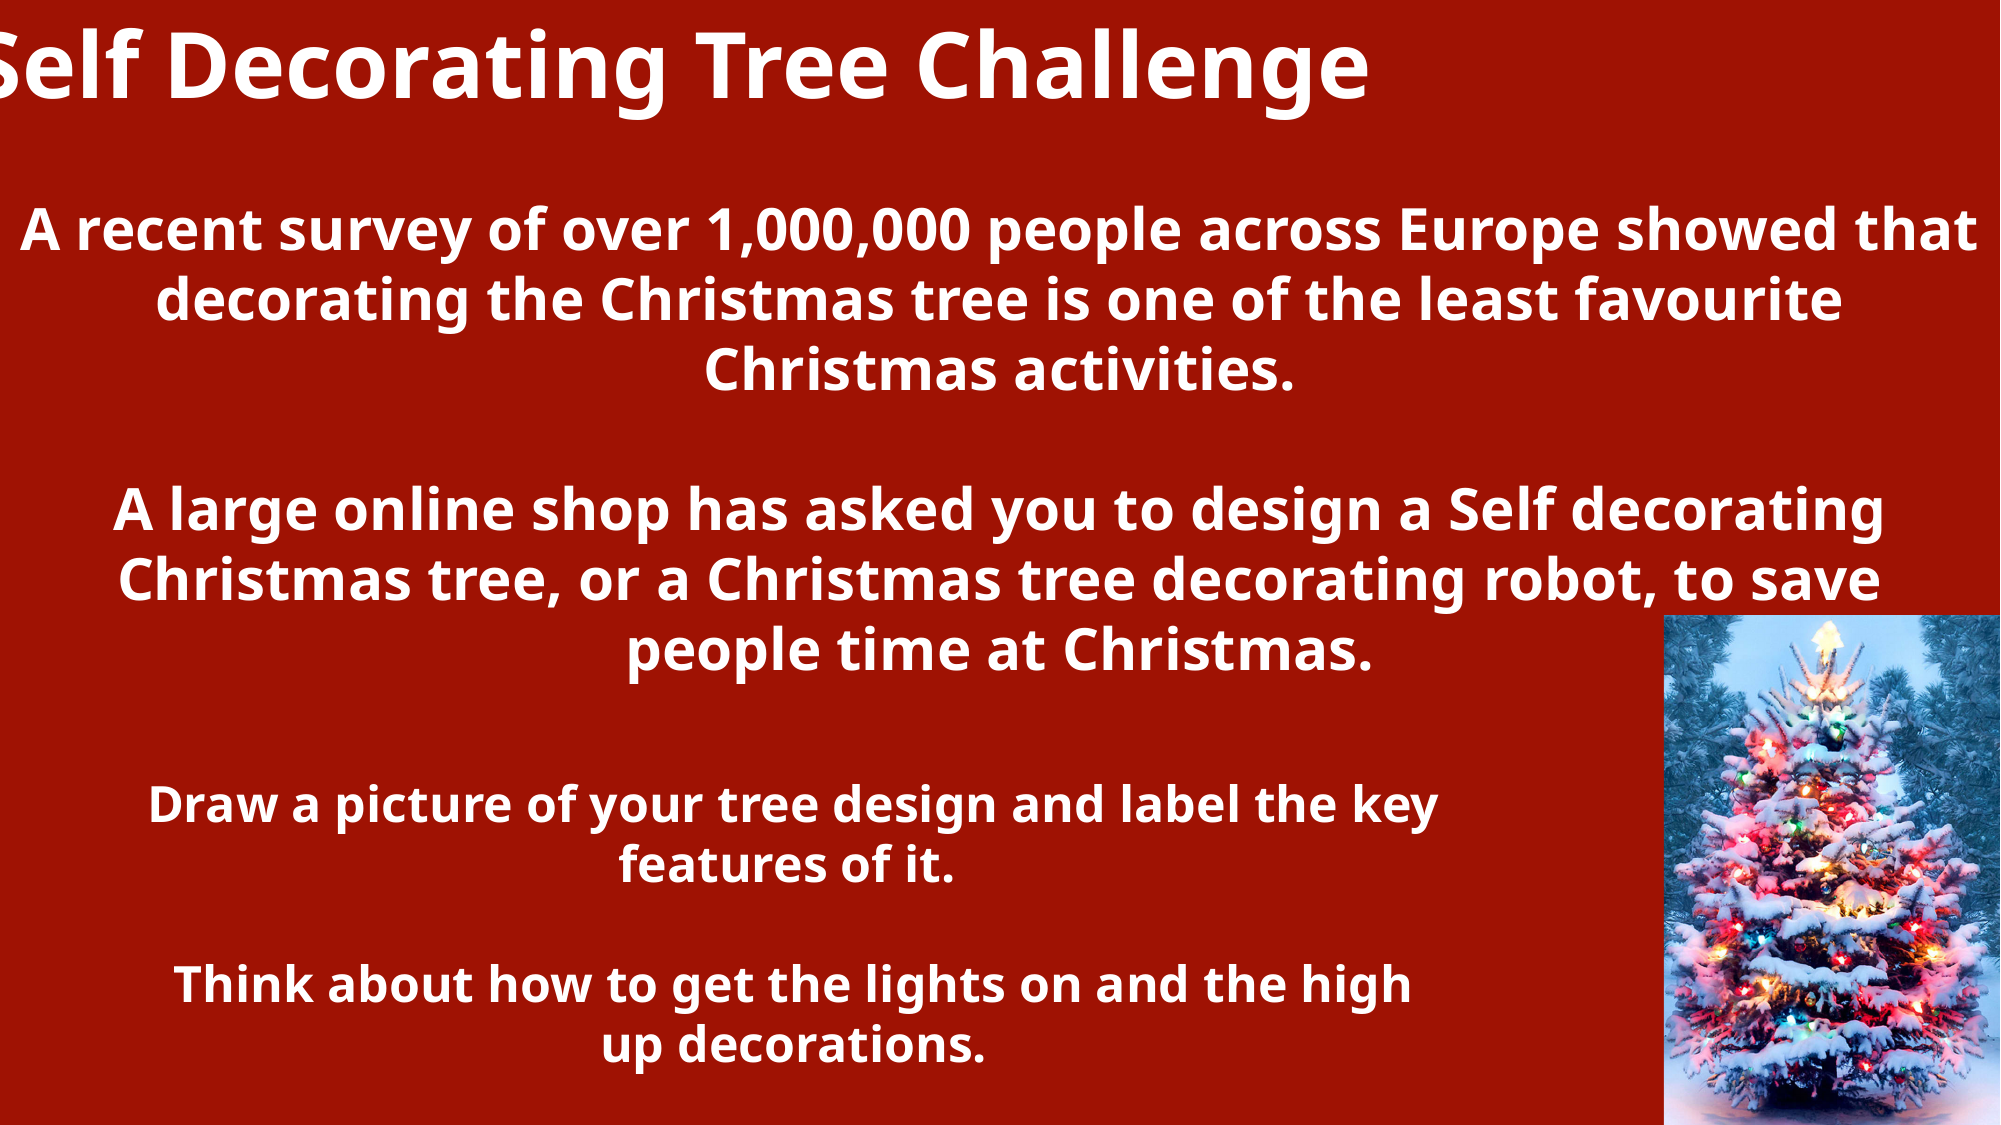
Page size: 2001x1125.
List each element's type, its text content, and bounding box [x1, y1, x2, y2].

text_box A recent survey of over 1,000,000 people across Europe showed that decorating the Christmas tree is one of the least favourite Christmas activities. A large online shop has asked you to design a Self decorating Christmas tree, or a Christmas tree decorating robot, to save people time at Christmas. [0, 184, 2000, 690]
text_box Draw a picture of your tree design and label the key features of it. Think about how to get the lights on and the high up decorations. [131, 764, 1457, 1080]
picture [1663, 615, 2000, 1125]
text_box Self Decorating Tree Challenge [0, 0, 1388, 125]
